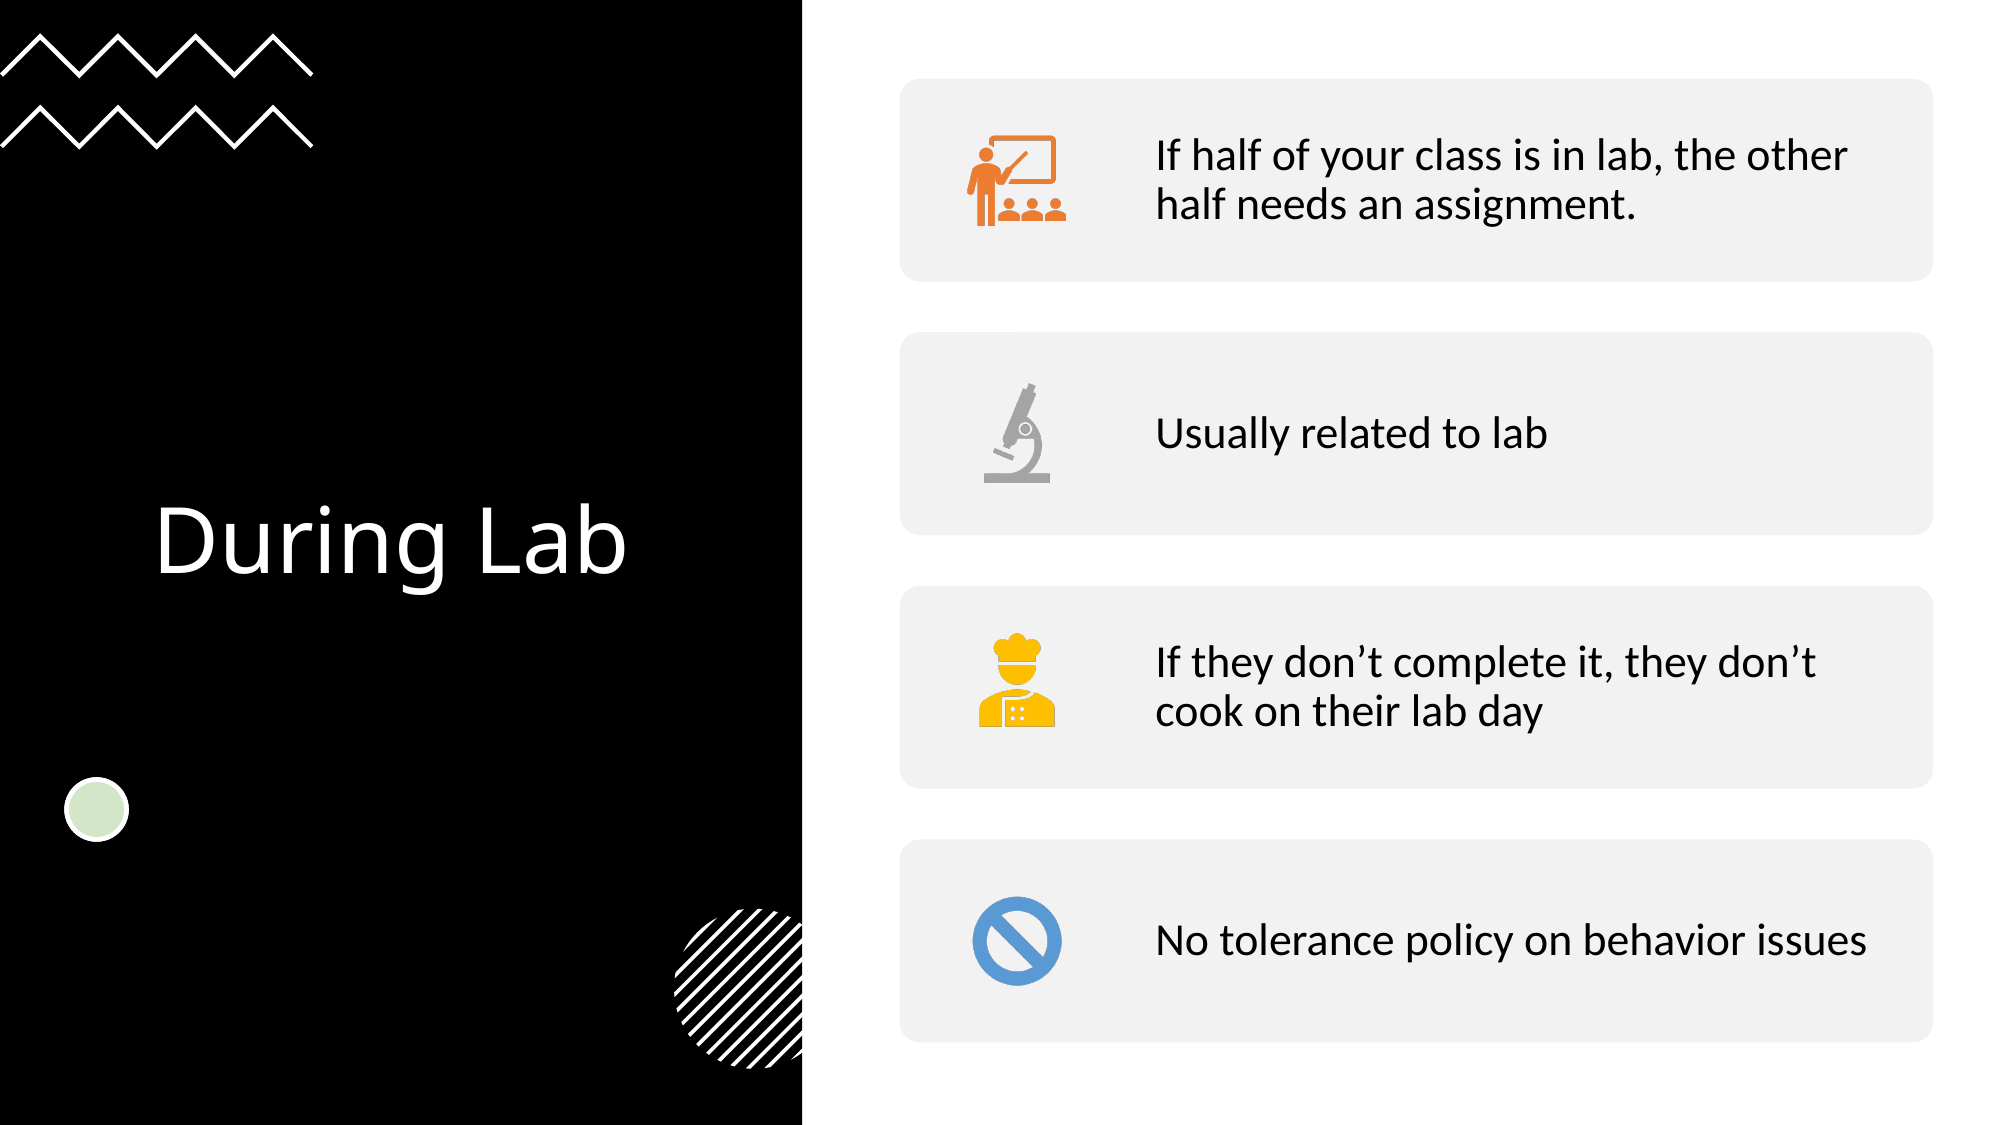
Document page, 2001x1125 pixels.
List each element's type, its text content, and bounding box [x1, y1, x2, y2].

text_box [0, 33, 314, 150]
text_box [0, 0, 803, 1125]
text_box [65, 778, 128, 841]
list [899, 78, 1934, 1043]
title During Lab [137, 196, 663, 892]
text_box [674, 908, 835, 1069]
text_box [803, 0, 2000, 1125]
